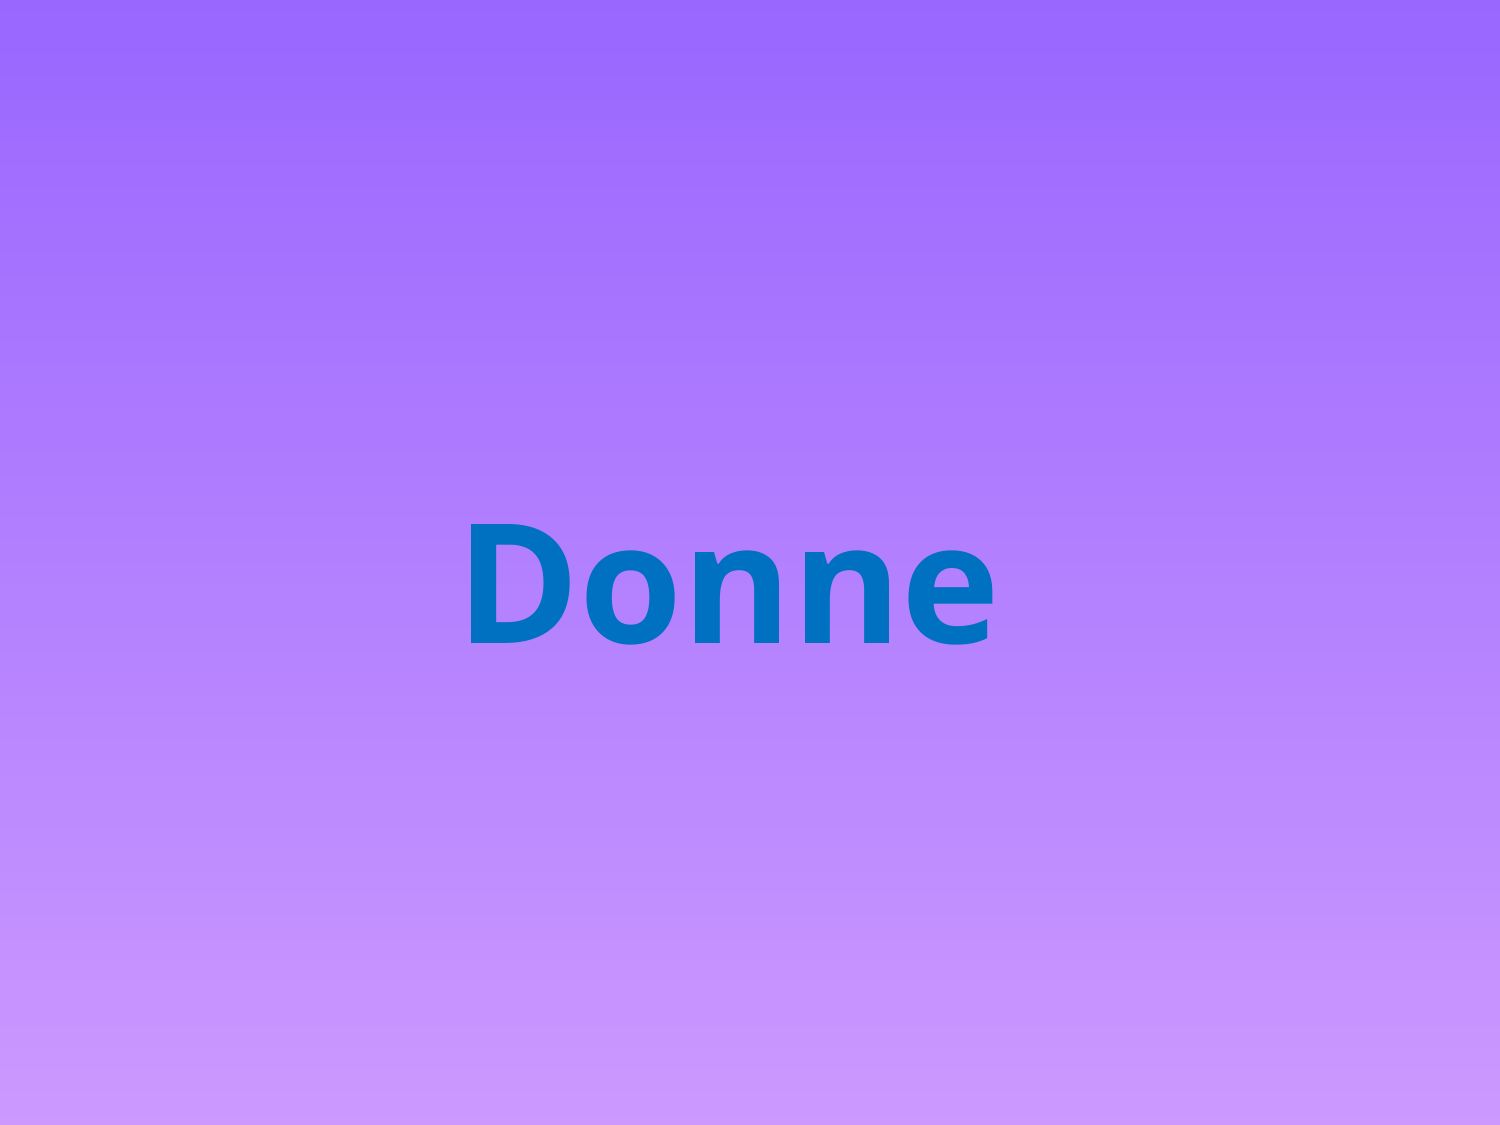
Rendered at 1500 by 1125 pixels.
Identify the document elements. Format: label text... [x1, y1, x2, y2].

list Donne [75, 262, 1425, 1005]
